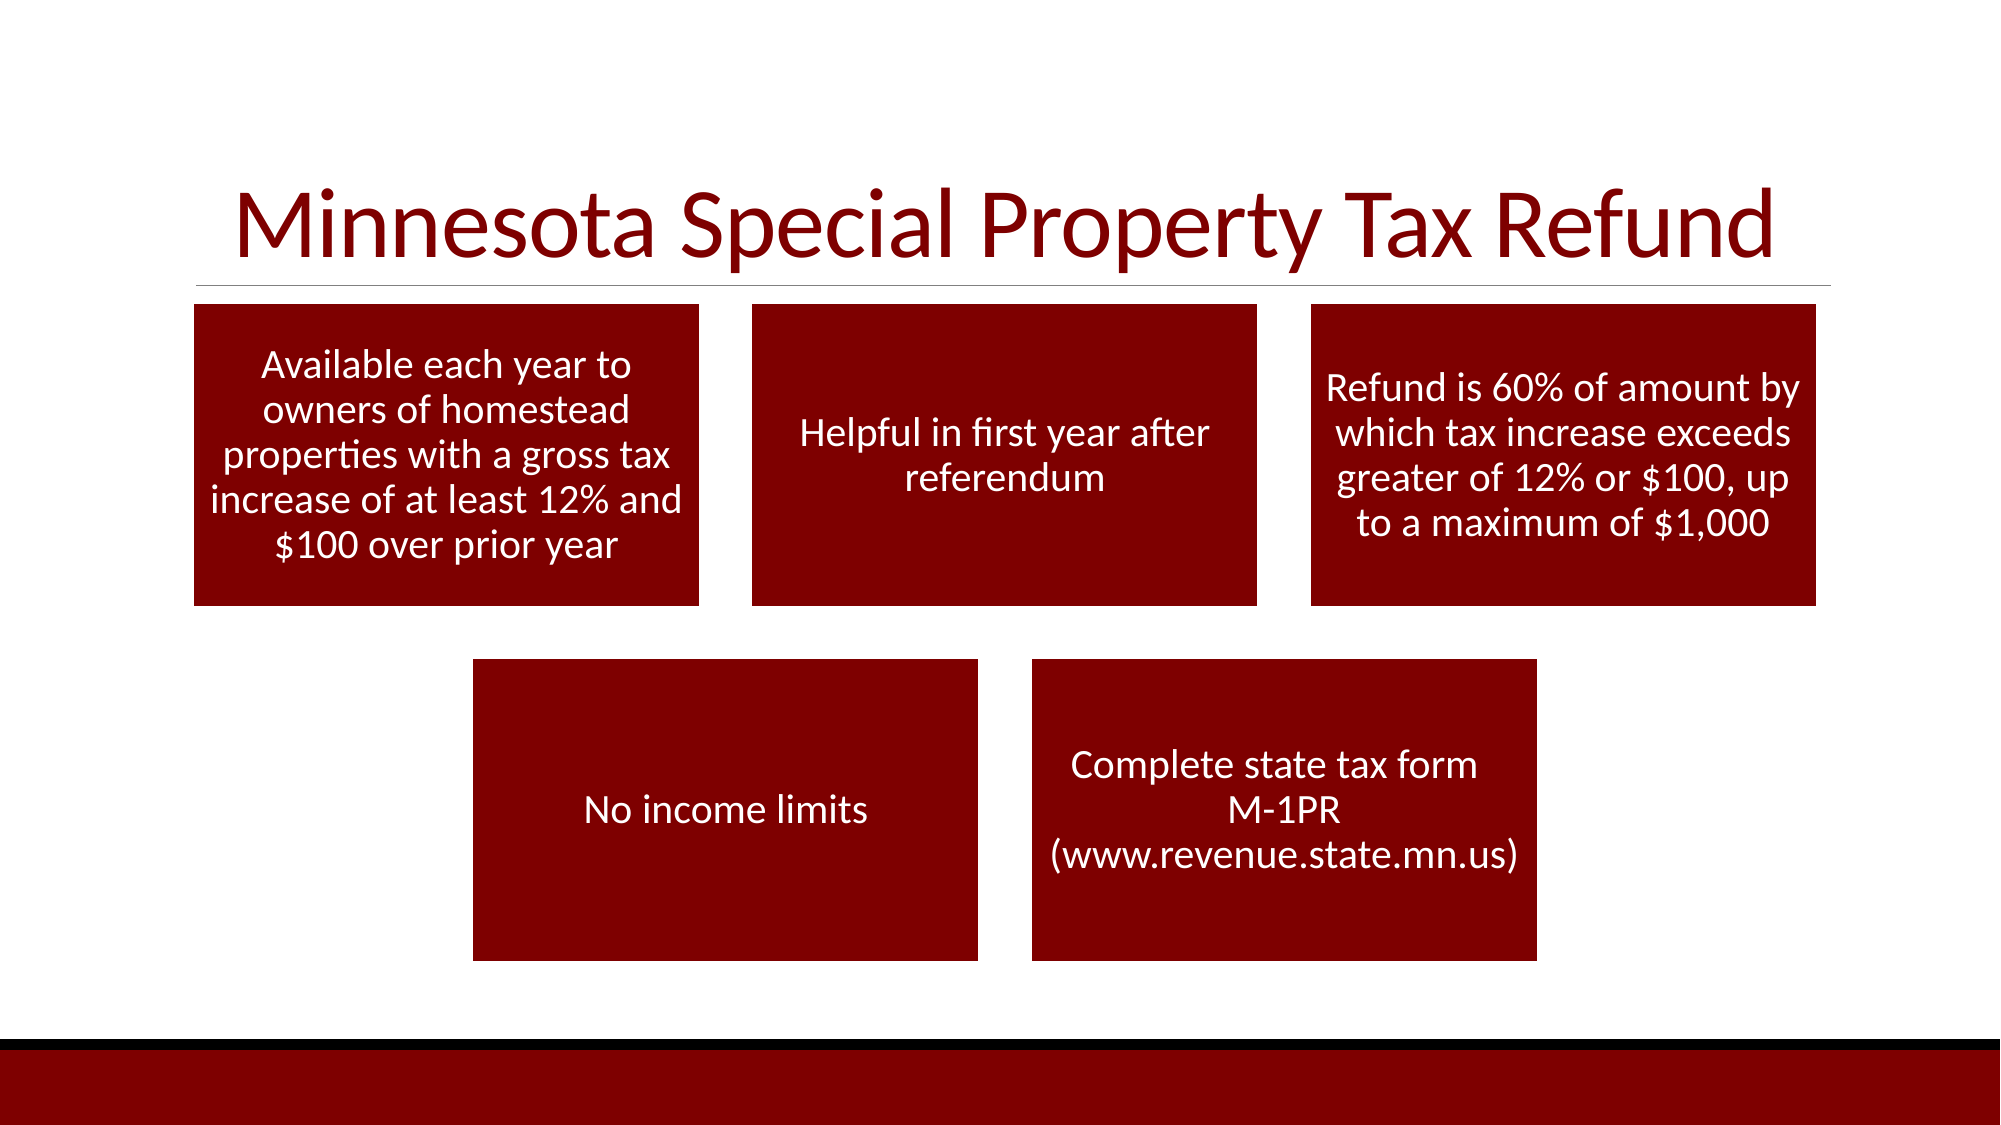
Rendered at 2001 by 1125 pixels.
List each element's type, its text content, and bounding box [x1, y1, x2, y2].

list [179, 302, 1831, 964]
title Minnesota Special Property Tax Refund [180, 47, 1830, 285]
